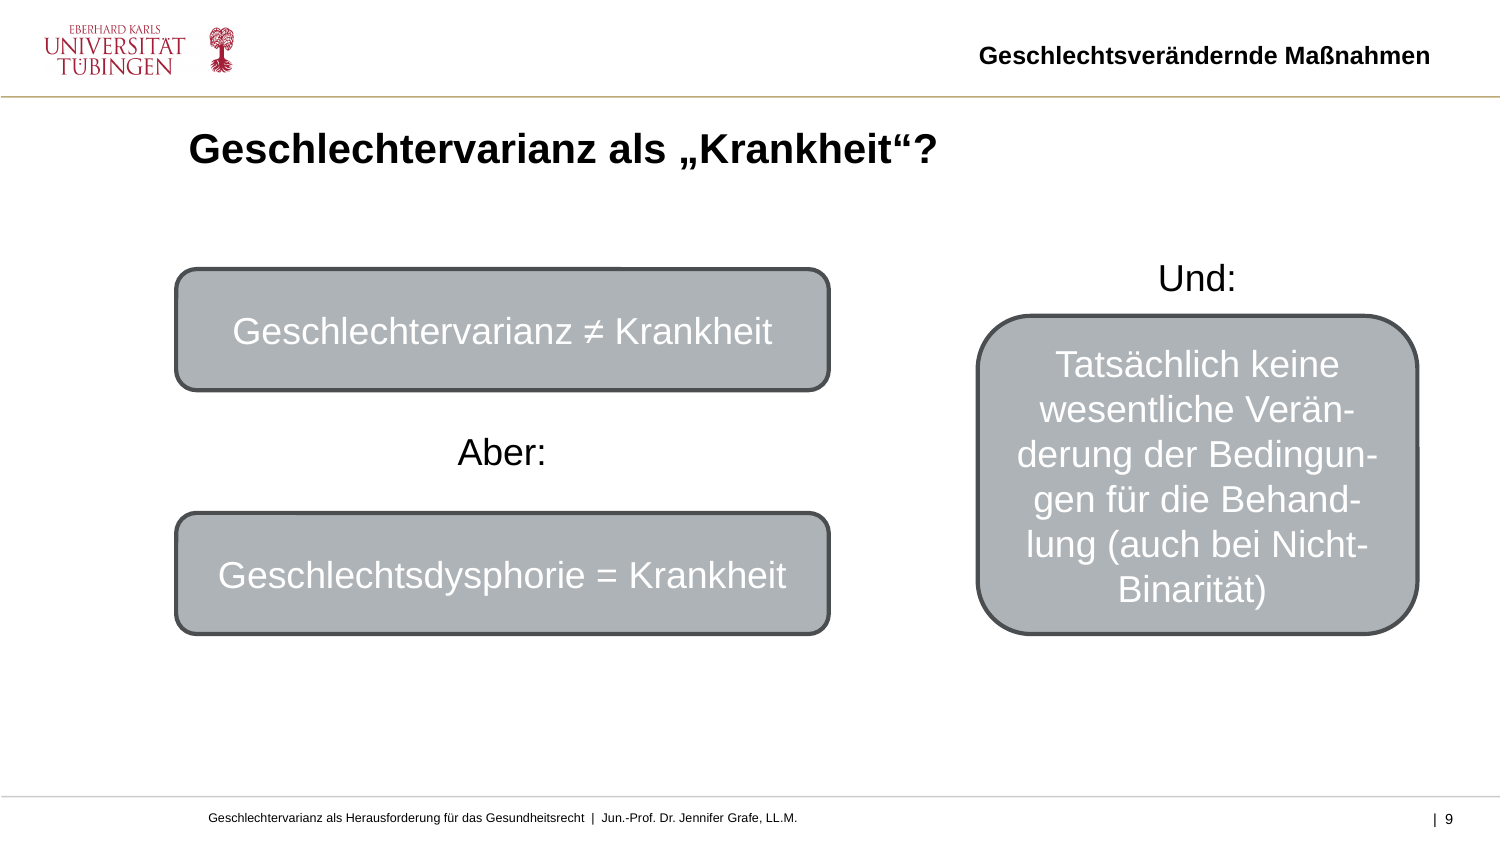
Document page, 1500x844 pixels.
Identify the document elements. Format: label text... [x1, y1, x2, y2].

list Geschlechtervarianz als „Krankheit“? [188, 67, 1435, 172]
text_box Geschlechtsverändernde Maßnahmen [963, 32, 1500, 78]
text_box Und: [1143, 246, 1252, 307]
text_box Tatsächlich keine wesentliche Verän-derung der Bedingun-gen für die Behand-lung (auch bei Nicht-Binarität) [975, 313, 1420, 637]
text_box Aber: [442, 420, 562, 481]
text_box Geschlechtsdysphorie = Krankheit [174, 510, 831, 637]
text_box Geschlechtervarianz ≠ Krankheit [174, 266, 831, 393]
picture [44, 25, 234, 75]
text_box [176, 223, 1340, 304]
